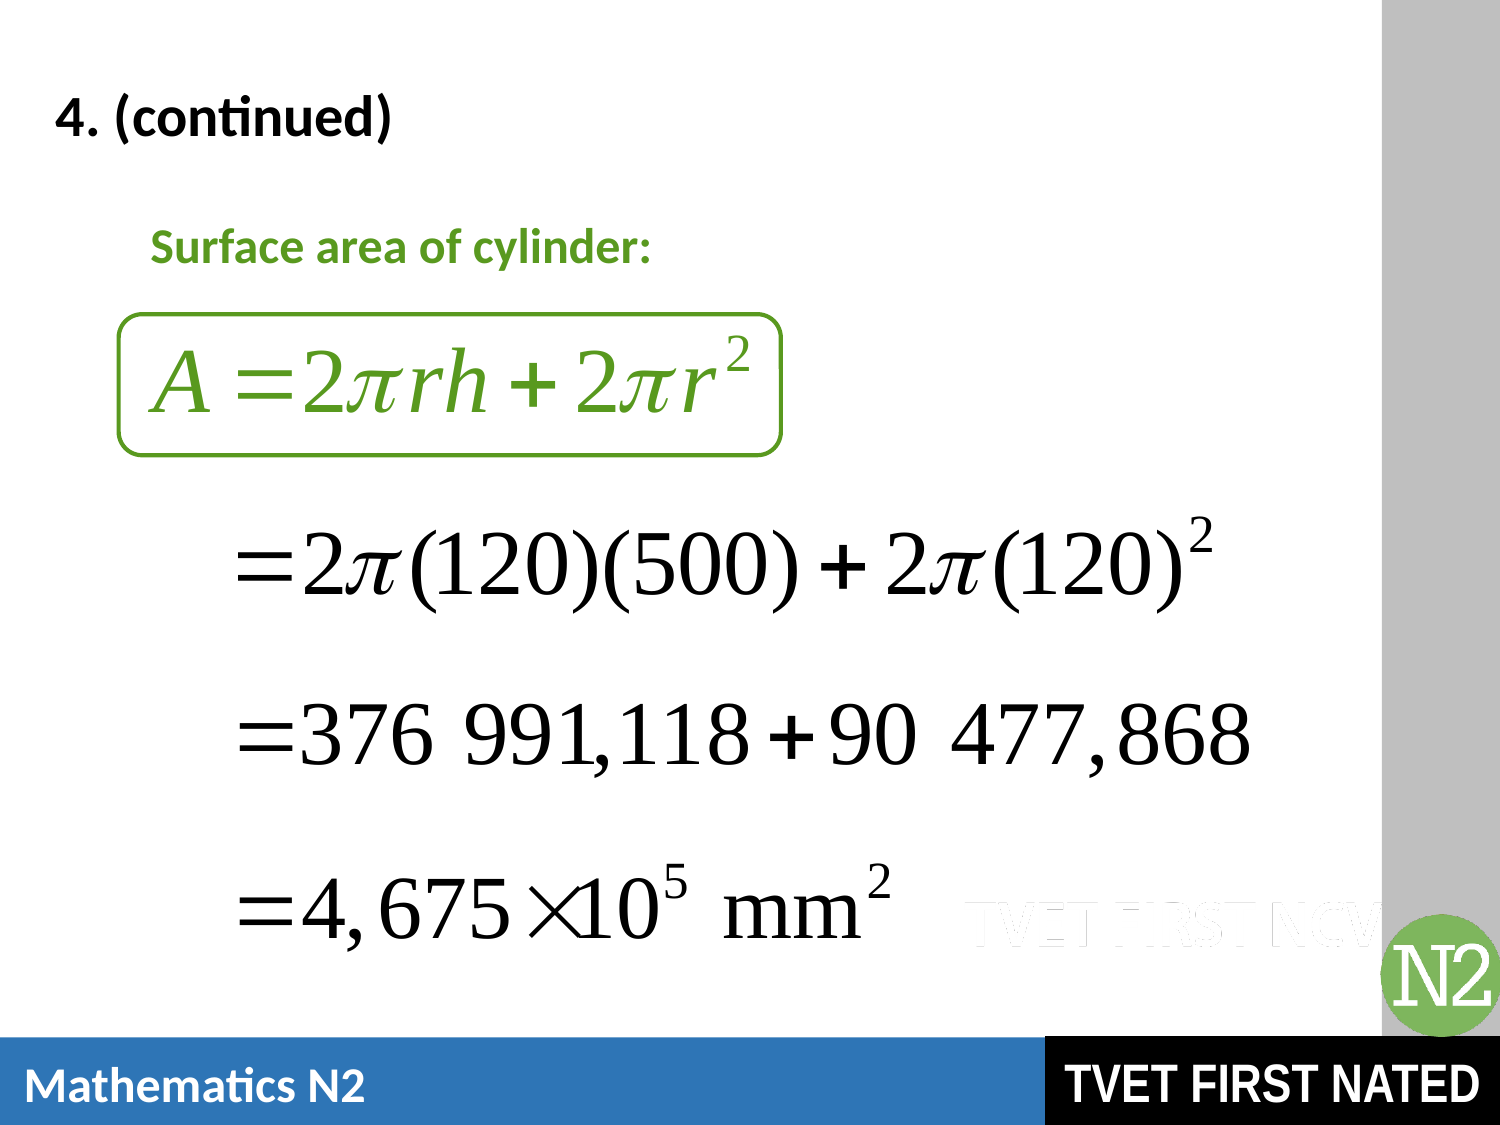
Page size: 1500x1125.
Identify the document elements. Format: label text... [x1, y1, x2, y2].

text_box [214, 493, 1235, 634]
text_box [118, 311, 781, 456]
title 4. (continued) [40, 61, 1338, 181]
picture [964, 892, 1500, 1037]
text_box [216, 840, 909, 977]
text_box Surface area of cylinder: [135, 206, 668, 282]
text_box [216, 680, 1271, 803]
